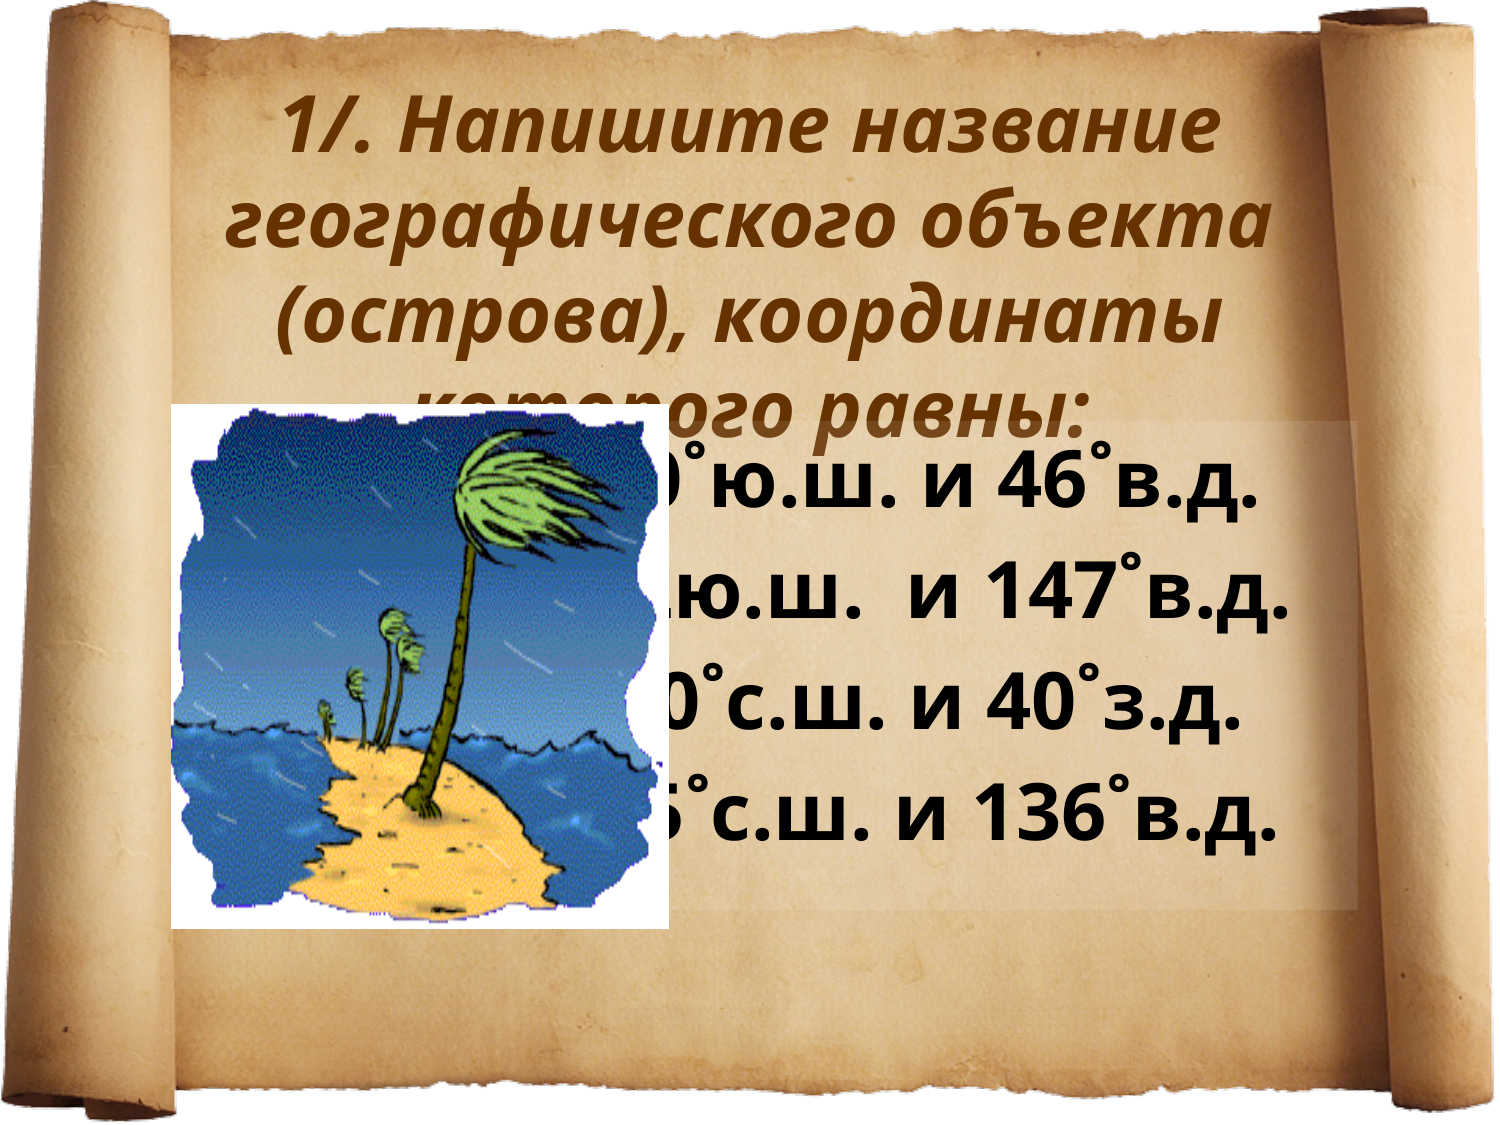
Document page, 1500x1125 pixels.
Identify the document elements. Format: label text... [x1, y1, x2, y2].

picture [0, 0, 1500, 1125]
list 20˚ю.ш. и 46˚в.д. 42ю.ш. и 147˚в.д. 70˚с.ш. и 40˚з.д. 35˚с.ш. и 136˚в.д. [674, 420, 1358, 911]
title 1/. Напишите название географического объекта (острова), координаты которого равны: [74, 81, 1426, 540]
